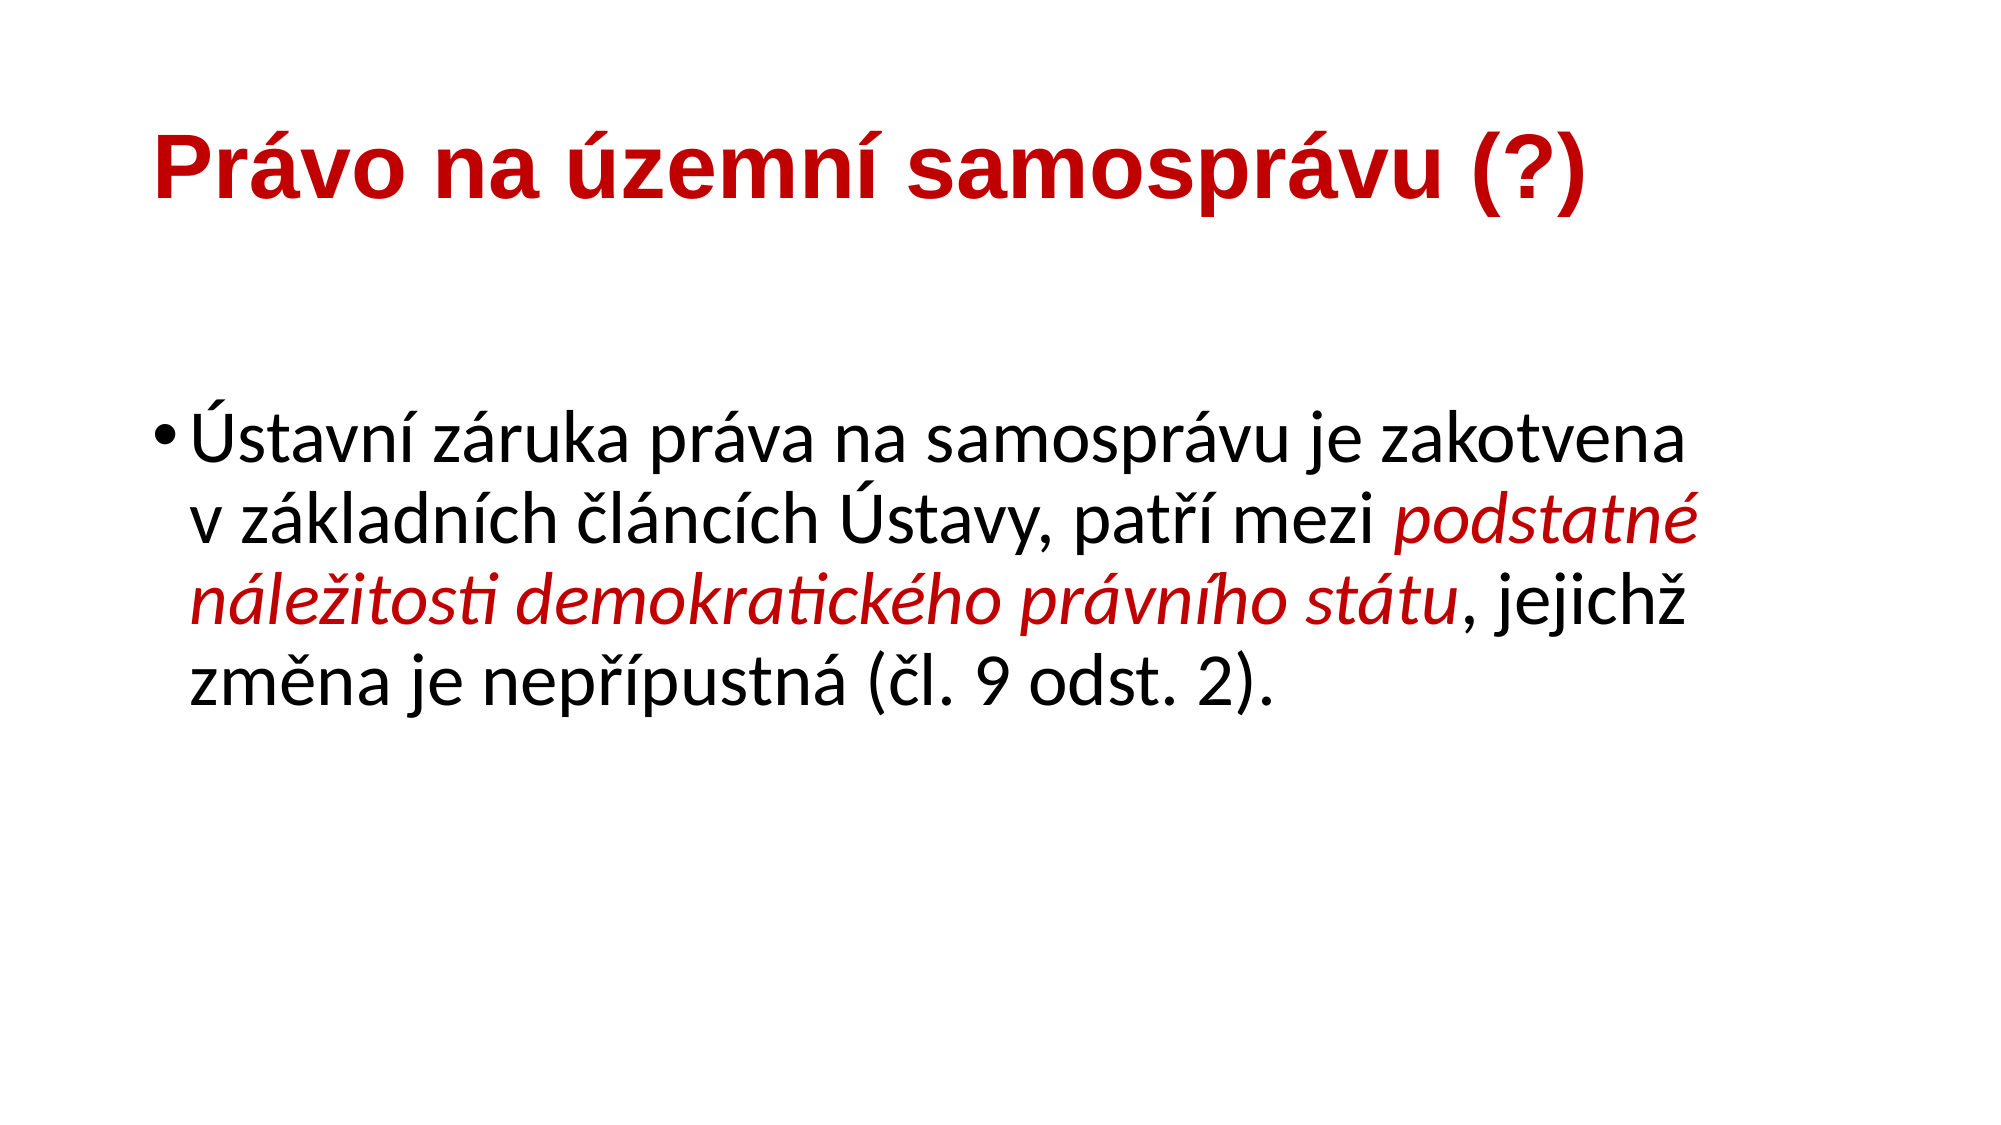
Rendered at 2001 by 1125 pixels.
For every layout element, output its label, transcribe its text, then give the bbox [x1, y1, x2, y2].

list Ústavní záruka práva na samosprávu je zakotvena v základních článcích Ústavy, patří mezi podstatné náležitosti demokratického právního státu, jejichž změna je nepřípustná (čl. 9 odst. 2). [137, 299, 1863, 1014]
title Právo na územní samosprávu (?) [137, 59, 1863, 278]
